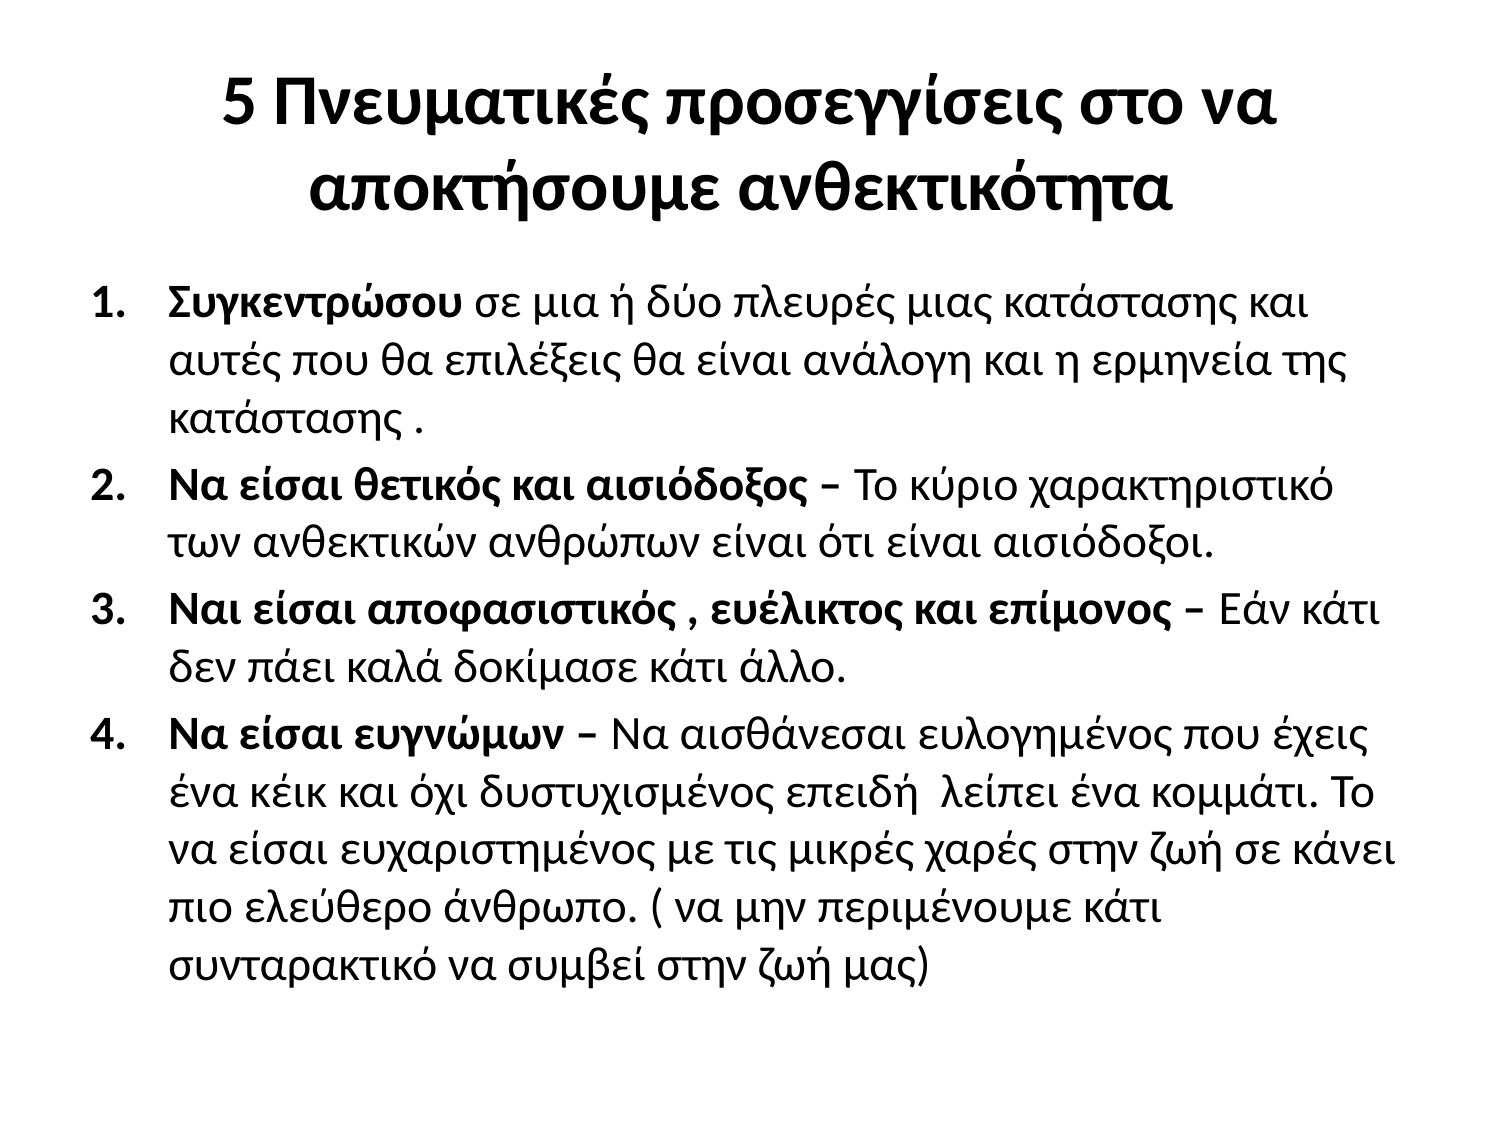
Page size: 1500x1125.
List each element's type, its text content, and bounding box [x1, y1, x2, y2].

title 5 Πνευματικές προσεγγίσεις στο να αποκτήσουμε ανθεκτικότητα [75, 45, 1425, 233]
list Συγκεντρώσου σε μια ή δύο πλευρές μιας κατάστασης και αυτές που θα επιλέξεις θα είναι ανάλογη και η ερμηνεία της κατάστασης . Να είσαι θετικός και αισιόδοξος – Το κύριο χαρακτηριστικό των ανθεκτικών ανθρώπων είναι ότι είναι αισιόδοξοι. Ναι είσαι αποφασιστικός , ευέλικτος και επίμονος – Εάν κάτι δεν πάει καλά δοκίμασε κάτι άλλο. Να είσαι ευγνώμων – Να αισθάνεσαι ευλογημένος που έχεις ένα κέικ και όχι δυστυχισμένος επειδή λείπει ένα κομμάτι. Το να είσαι ευχαριστημένος με τις μικρές χαρές στην ζωή σε κάνει πιο ελεύθερο άνθρωπο. ( να μην περιμένουμε κάτι συνταρακτικό να συμβεί στην ζωή μας) [75, 262, 1425, 1005]
